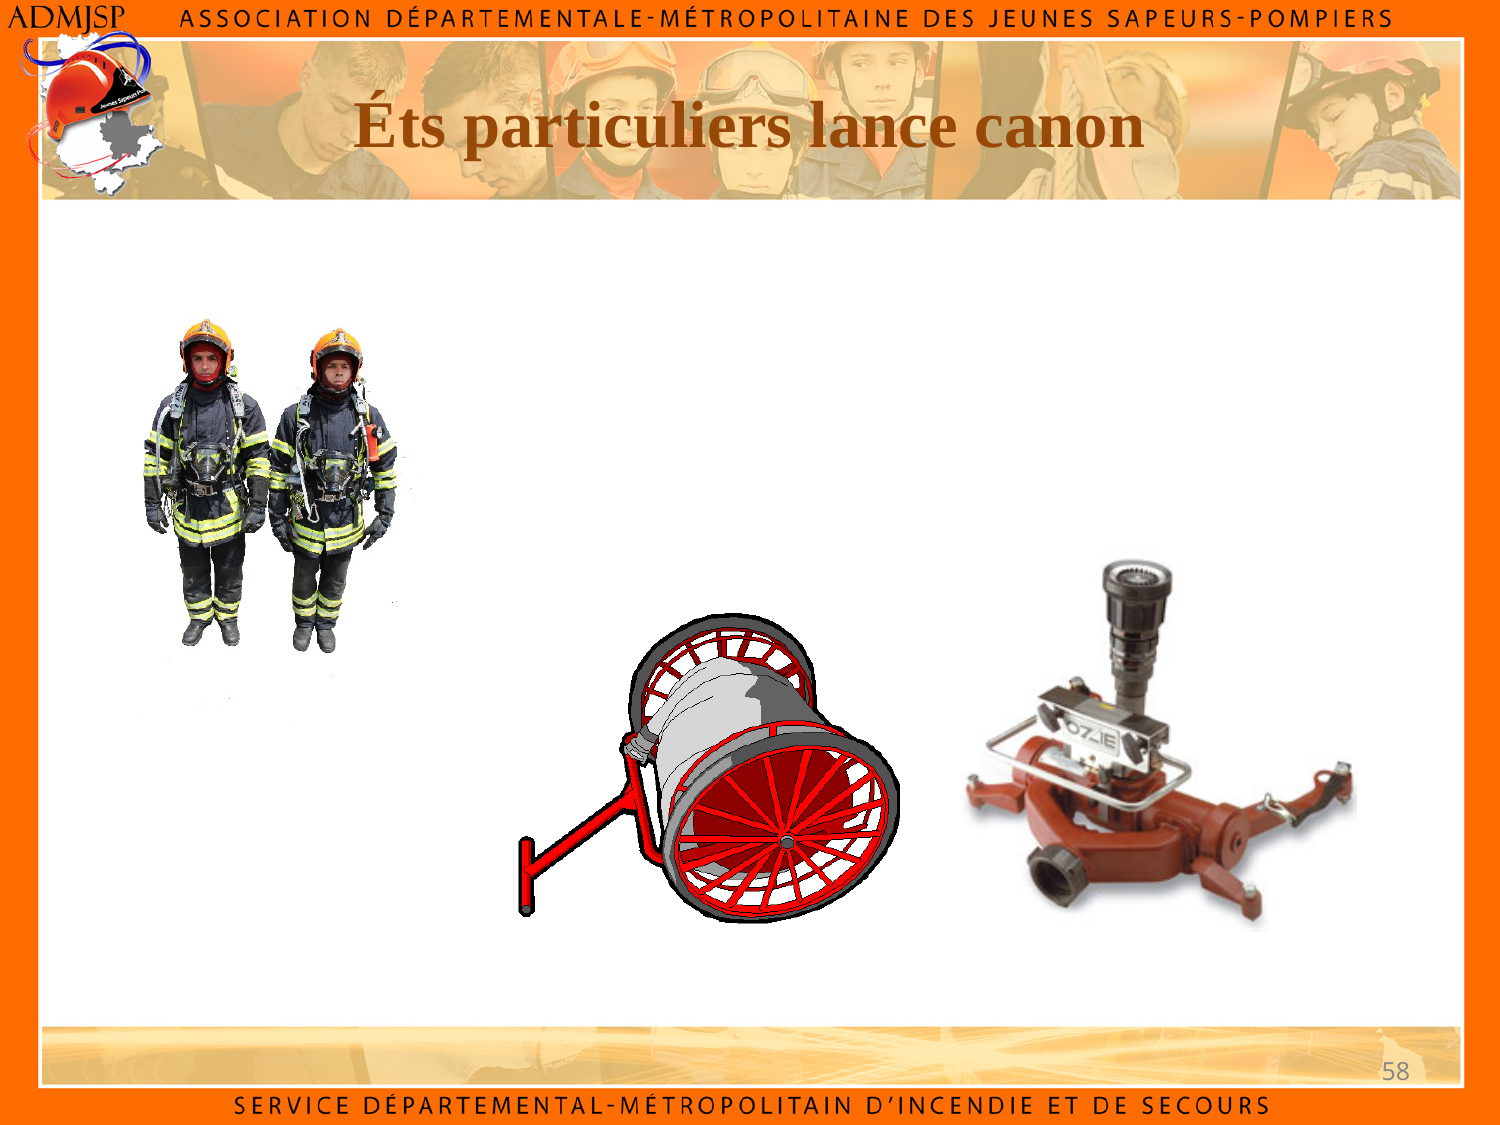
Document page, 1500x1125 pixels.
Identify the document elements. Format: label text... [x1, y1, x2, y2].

picture [0, 0, 1500, 1125]
text_box Éts particuliers lance canon [74, 45, 1425, 197]
text_box 58 [1074, 1042, 1425, 1103]
